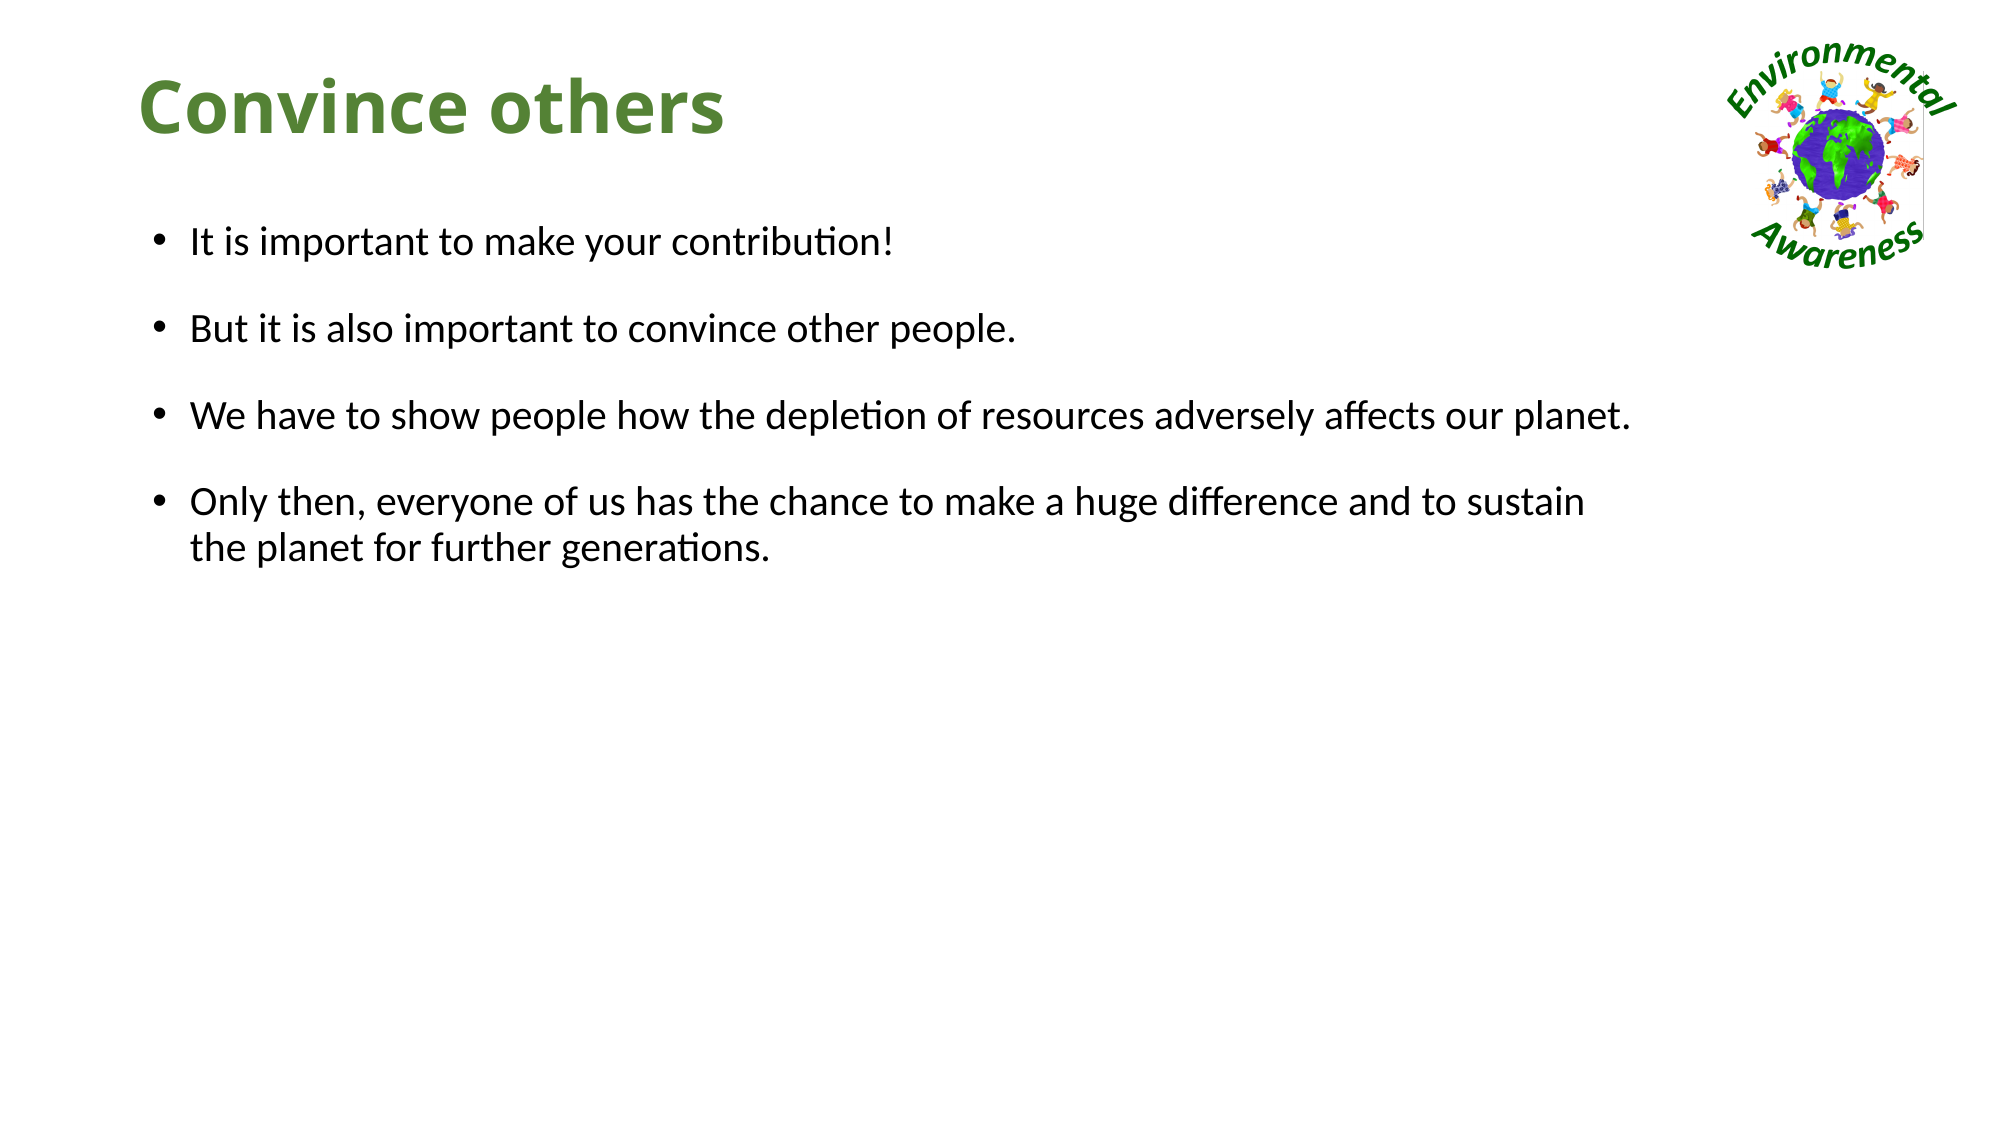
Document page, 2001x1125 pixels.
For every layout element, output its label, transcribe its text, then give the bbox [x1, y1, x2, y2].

picture [1716, 35, 1962, 278]
list It is important to make your contribution! But it is also important to convince other people. We have to show people how the depletion of resources adversely affects our planet. Only then, everyone of us has the chance to make a huge difference and to sustain the planet for further generations. [137, 212, 1650, 1021]
title Convince others [122, 59, 1650, 160]
